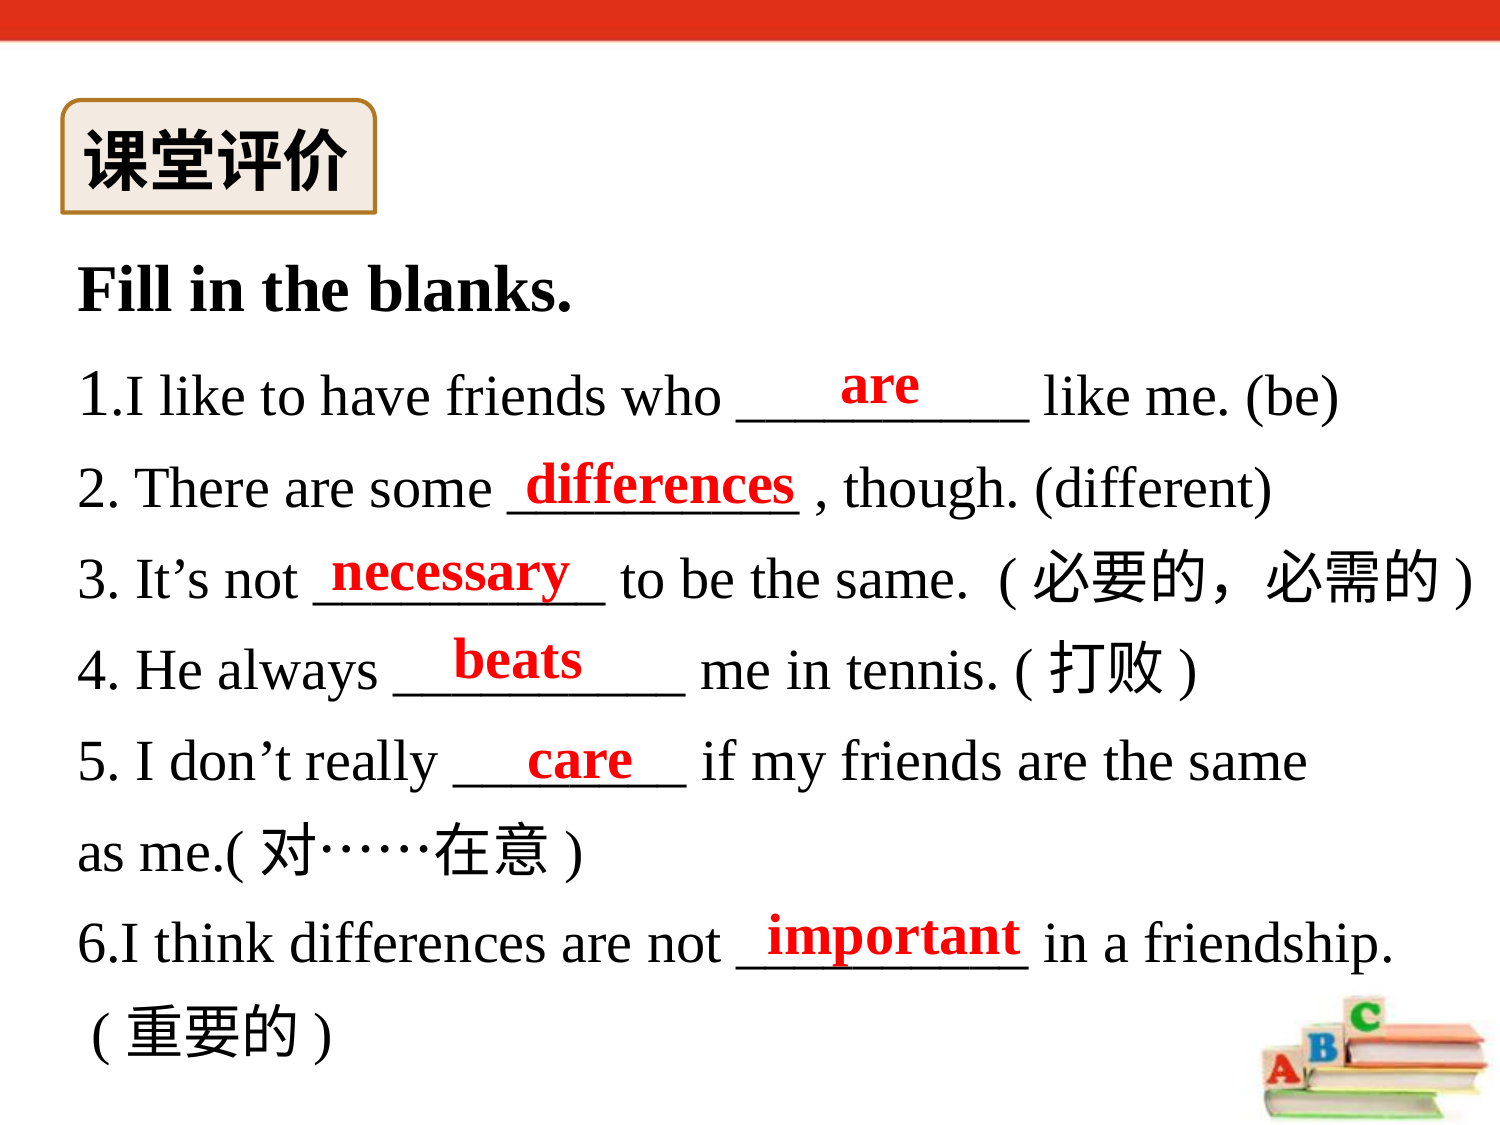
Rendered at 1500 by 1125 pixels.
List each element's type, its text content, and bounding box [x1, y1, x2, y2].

picture [0, 0, 1500, 1125]
text_box care [513, 712, 649, 798]
text_box important [753, 889, 1036, 974]
text_box Fill in the blanks. 1.I like to have friends who __________ like me. (be) 2. There are some __________ , though. (different) 3. It’s not __________ to be the same. (必要的，必需的) 4. He always __________ me in tennis. (打败) 5. I don’t really ________ if my friends are the same as me.(对……在意) 6.I think differences are not __________ in a friendship. (重要的) [62, 213, 1500, 1125]
text_box differences [510, 437, 811, 523]
text_box necessary [316, 525, 587, 610]
text_box 课堂评价 [60, 97, 378, 215]
text_box are [825, 337, 935, 423]
text_box beats [438, 612, 598, 698]
